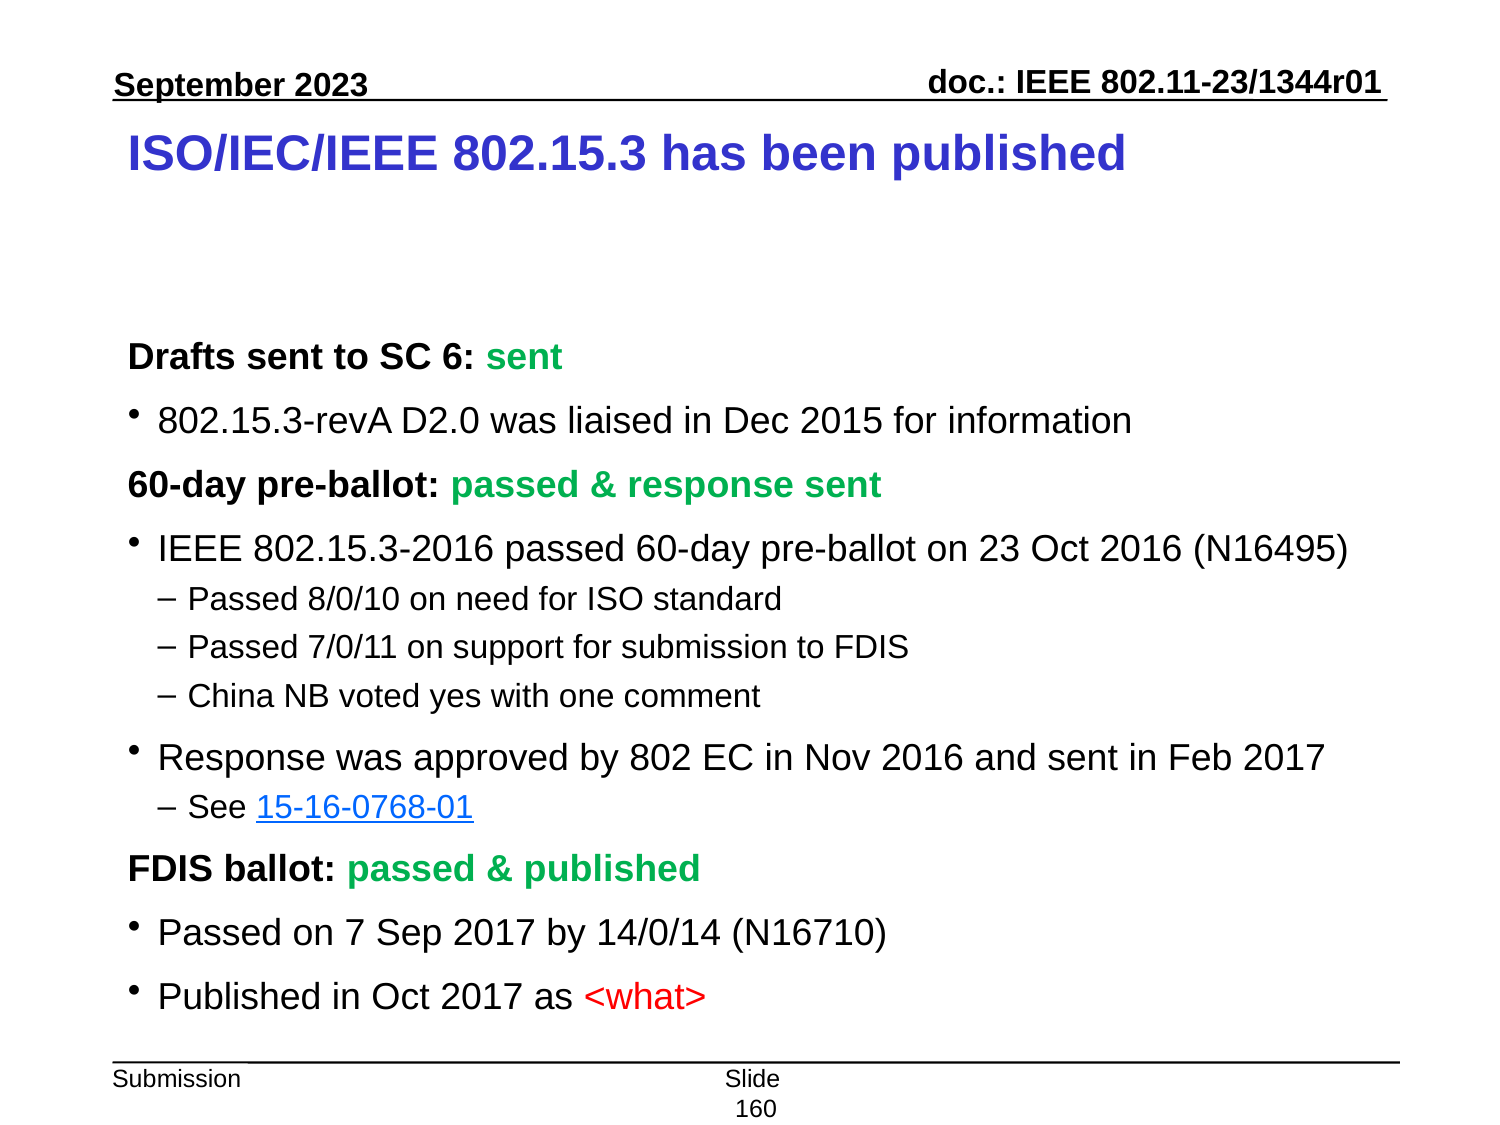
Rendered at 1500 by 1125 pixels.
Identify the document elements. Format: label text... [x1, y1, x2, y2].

slide_number Slide 160 [709, 1061, 803, 1093]
list Drafts sent to SC 6: sent 802.15.3-revA D2.0 was liaised in Dec 2015 for information 60-day pre-ballot: passed & response sent IEEE 802.15.3-2016 passed 60-day pre-ballot on 23 Oct 2016 (N16495) Passed 8/0/10 on need for ISO standard Passed 7/0/11 on support for submission to FDIS China NB voted yes with one comment Response was approved by 802 EC in Nov 2016 and sent in Feb 2017 See 15-16-0768-01 FDIS ballot: passed & published Passed on 7 Sep 2017 by 14/0/14 (N16710) Published in Oct 2017 as <what> [112, 324, 1388, 1000]
title ISO/IEC/IEEE 802.15.3 has been published [112, 112, 1388, 288]
